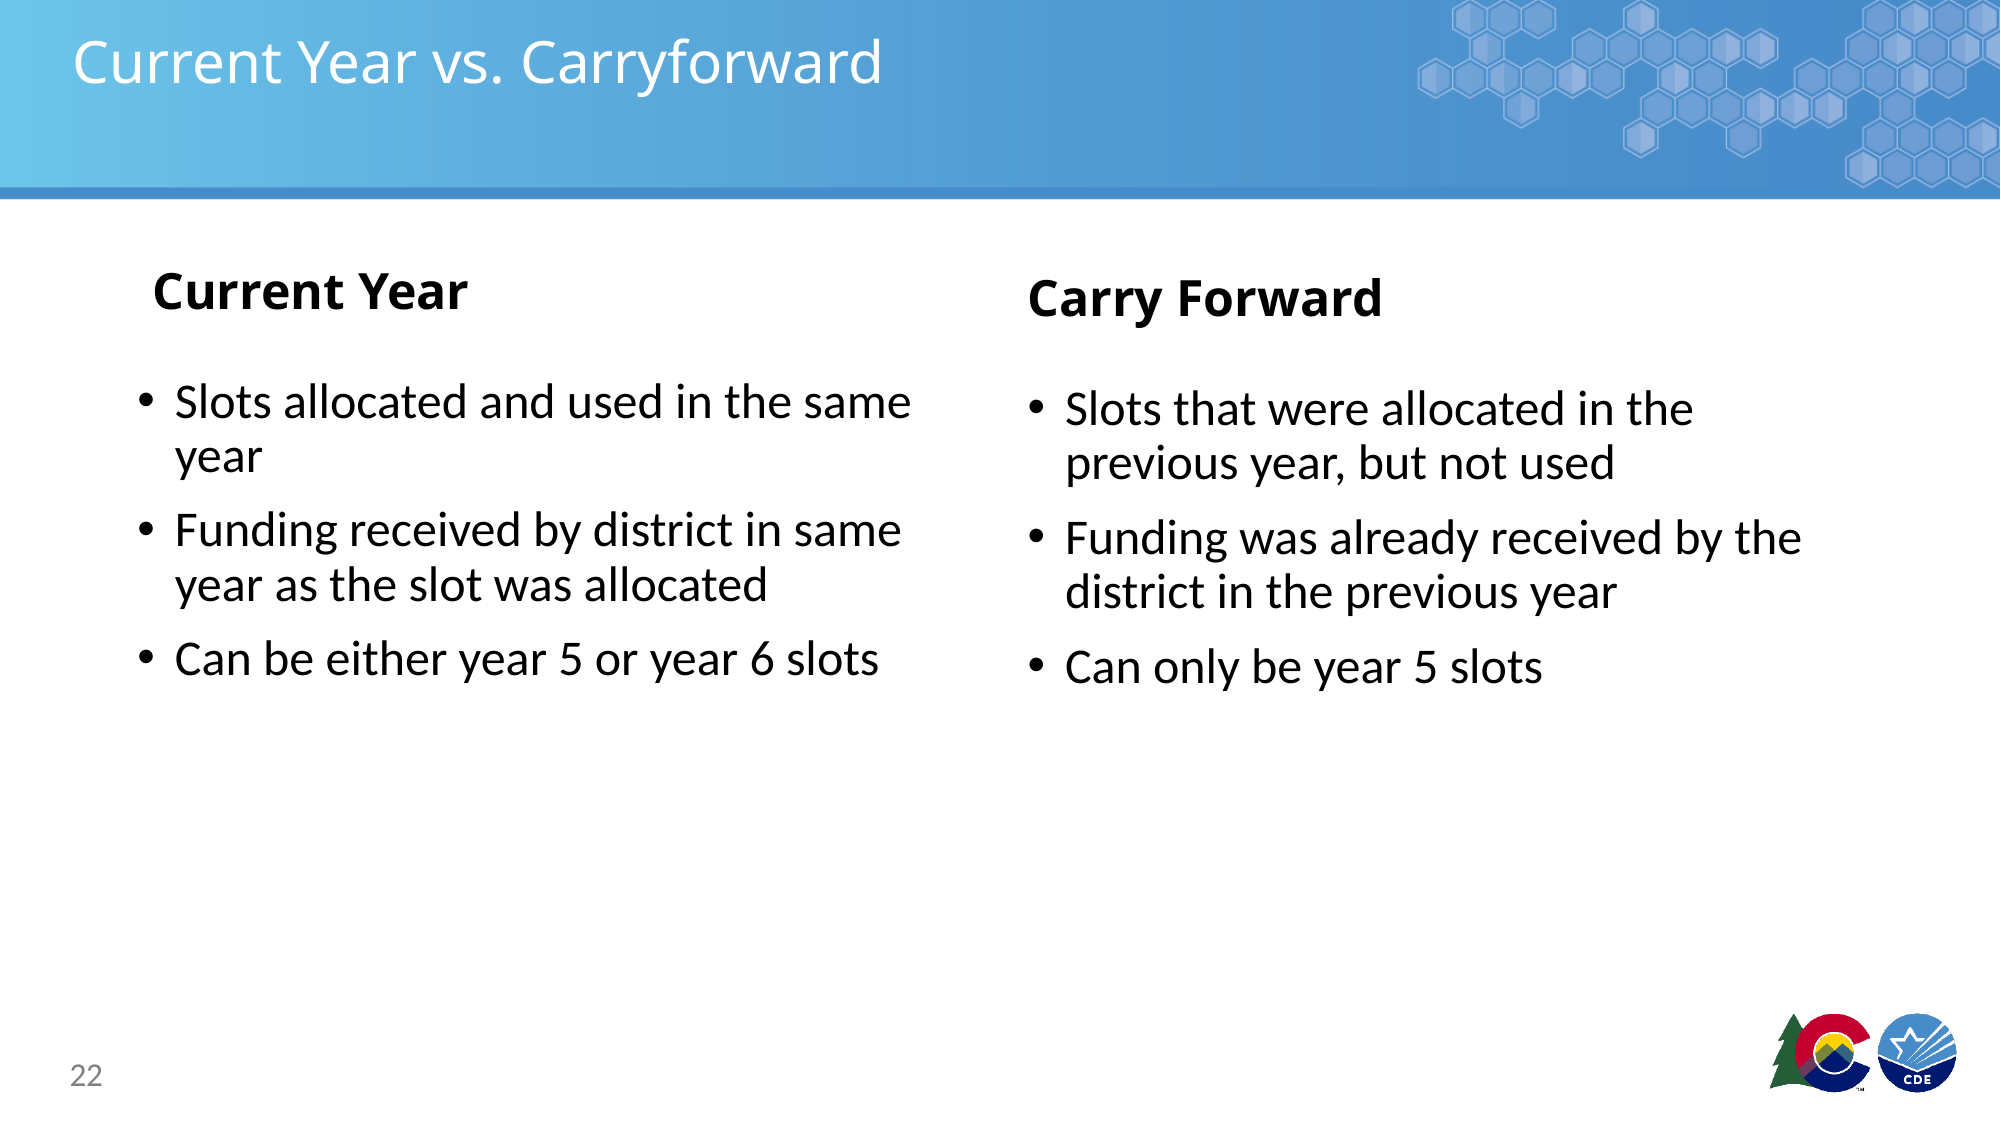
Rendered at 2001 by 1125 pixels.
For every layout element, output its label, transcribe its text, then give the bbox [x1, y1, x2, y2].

picture [0, 0, 2000, 200]
title Current Year vs. Carryforward [72, 33, 1396, 182]
list Current Year [137, 259, 988, 352]
list Carry Forward [1012, 265, 1863, 356]
list Slots that were allocated in the previous year, but not used Funding was already received by the district in the previous year Can only be year 5 slots [1012, 375, 1863, 969]
slide_number 22 [54, 1042, 505, 1103]
picture [1768, 1012, 1957, 1093]
list Slots allocated and used in the same year Funding received by district in same year as the slot was allocated Can be either year 5 or year 6 slots [137, 375, 988, 969]
